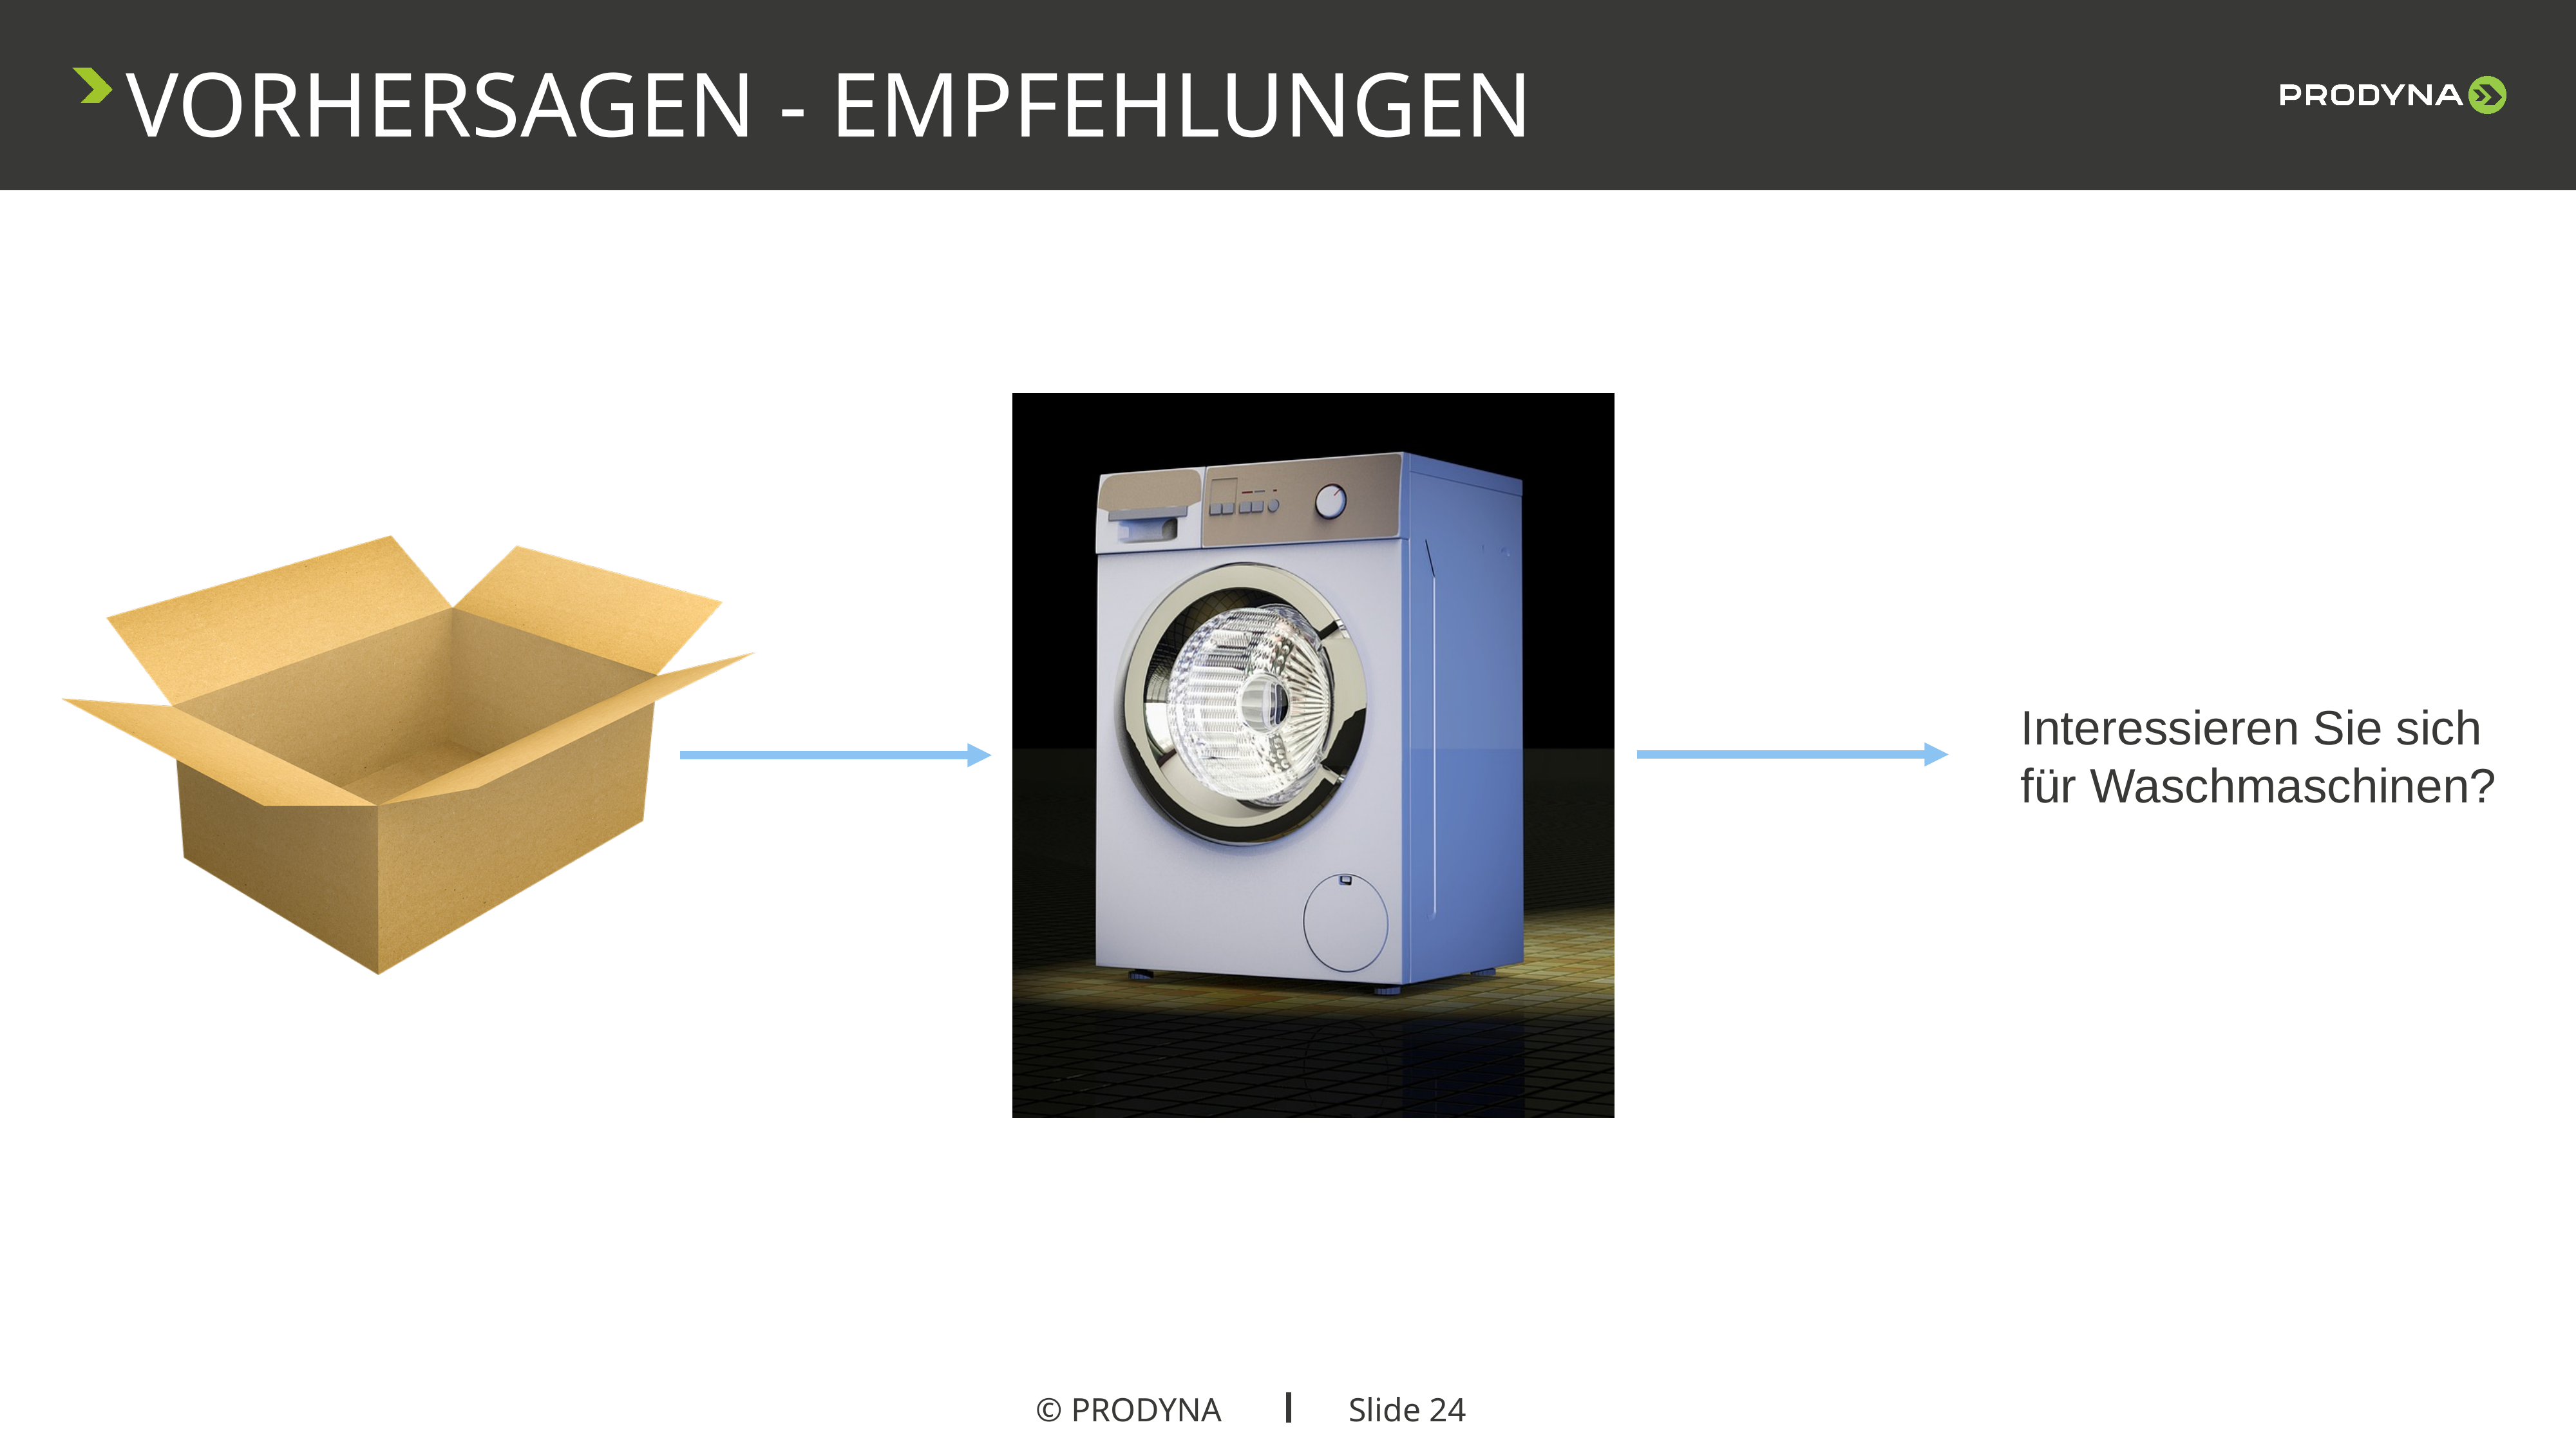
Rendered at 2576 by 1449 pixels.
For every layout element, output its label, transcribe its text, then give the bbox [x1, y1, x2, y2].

text_box Interessieren Sie sich für Waschmaschinen? [2011, 692, 2506, 817]
picture [1012, 393, 1615, 1118]
picture [2280, 76, 2506, 114]
picture [72, 68, 113, 103]
picture [61, 535, 756, 975]
list VORHERSAGEN - EMPFEHLUNGEN [116, 55, 2237, 137]
